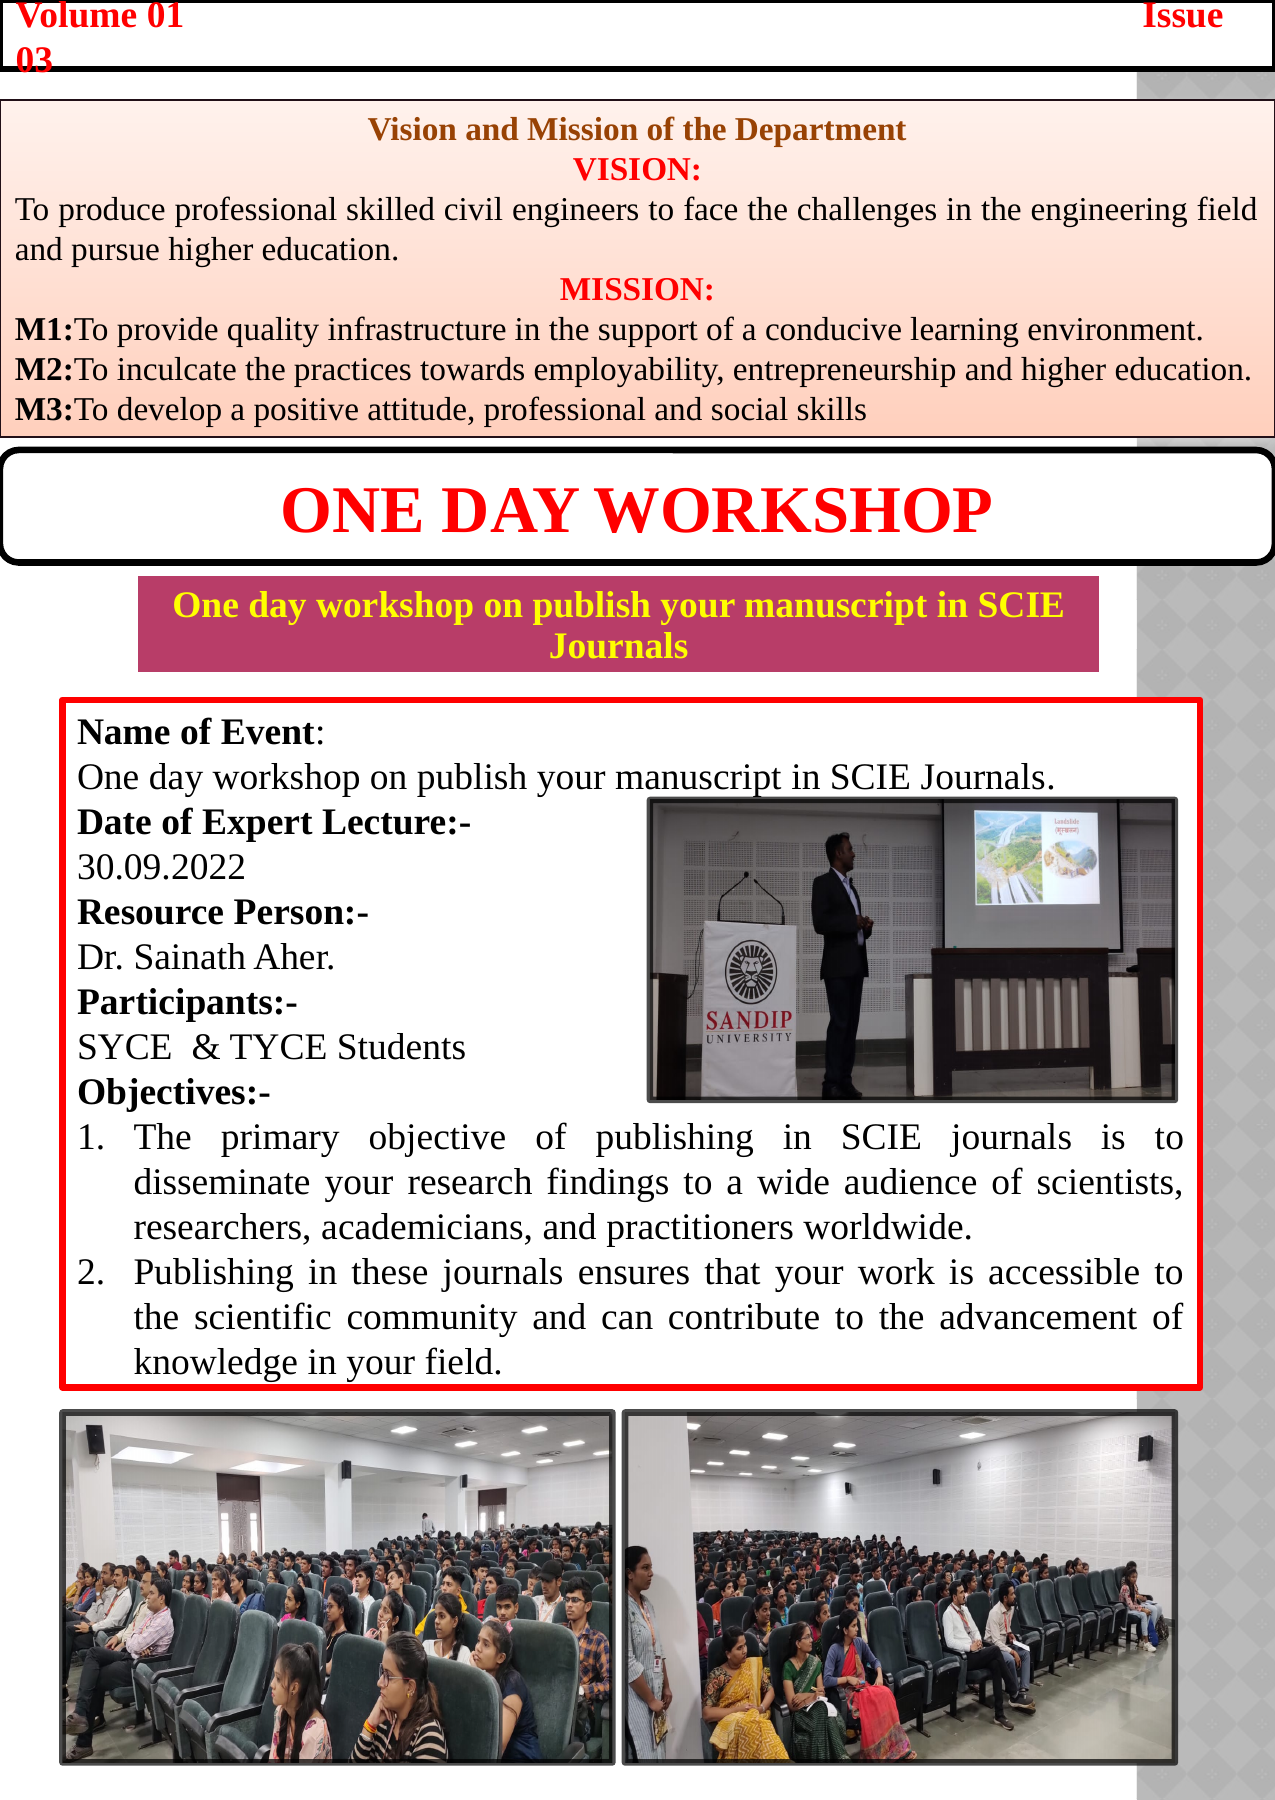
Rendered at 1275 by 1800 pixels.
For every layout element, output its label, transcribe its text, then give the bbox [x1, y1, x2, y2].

text_box [647, 797, 1178, 1103]
text_box Volume 01 Issue 03 [0, 0, 1275, 72]
text_box One Day workshop [0, 446, 1275, 566]
text_box Name of Event: One day workshop on publish your manuscript in SCIE Journals. Date of Expert Lecture:- 30.09.2022 Resource Person:- Dr. Sainath Aher. Participants:- SYCE & TYCE Students Objectives:- The primary objective of publishing in SCIE journals is to disseminate your research findings to a wide audience of scientists, researchers, academicians, and practitioners worldwide. Publishing in these journals ensures that your work is accessible to the scientific community and can contribute to the advancement of knowledge in your field. [59, 697, 1203, 1391]
table_header One day workshop on publish your manuscript in SCIE Journals [138, 576, 1099, 672]
text_box [622, 1409, 1178, 1766]
text_box [59, 1409, 616, 1766]
text_box Vision and Mission of the Department VISION: To produce professional skilled civil engineers to face the challenges in the engineering field and pursue higher education. MISSION: M1:To provide quality infrastructure in the support of a conducive learning environment. M2:To inculcate the practices towards employability, entrepreneurship and higher education. M3:To develop a positive attitude, professional and social skills [0, 99, 1275, 438]
